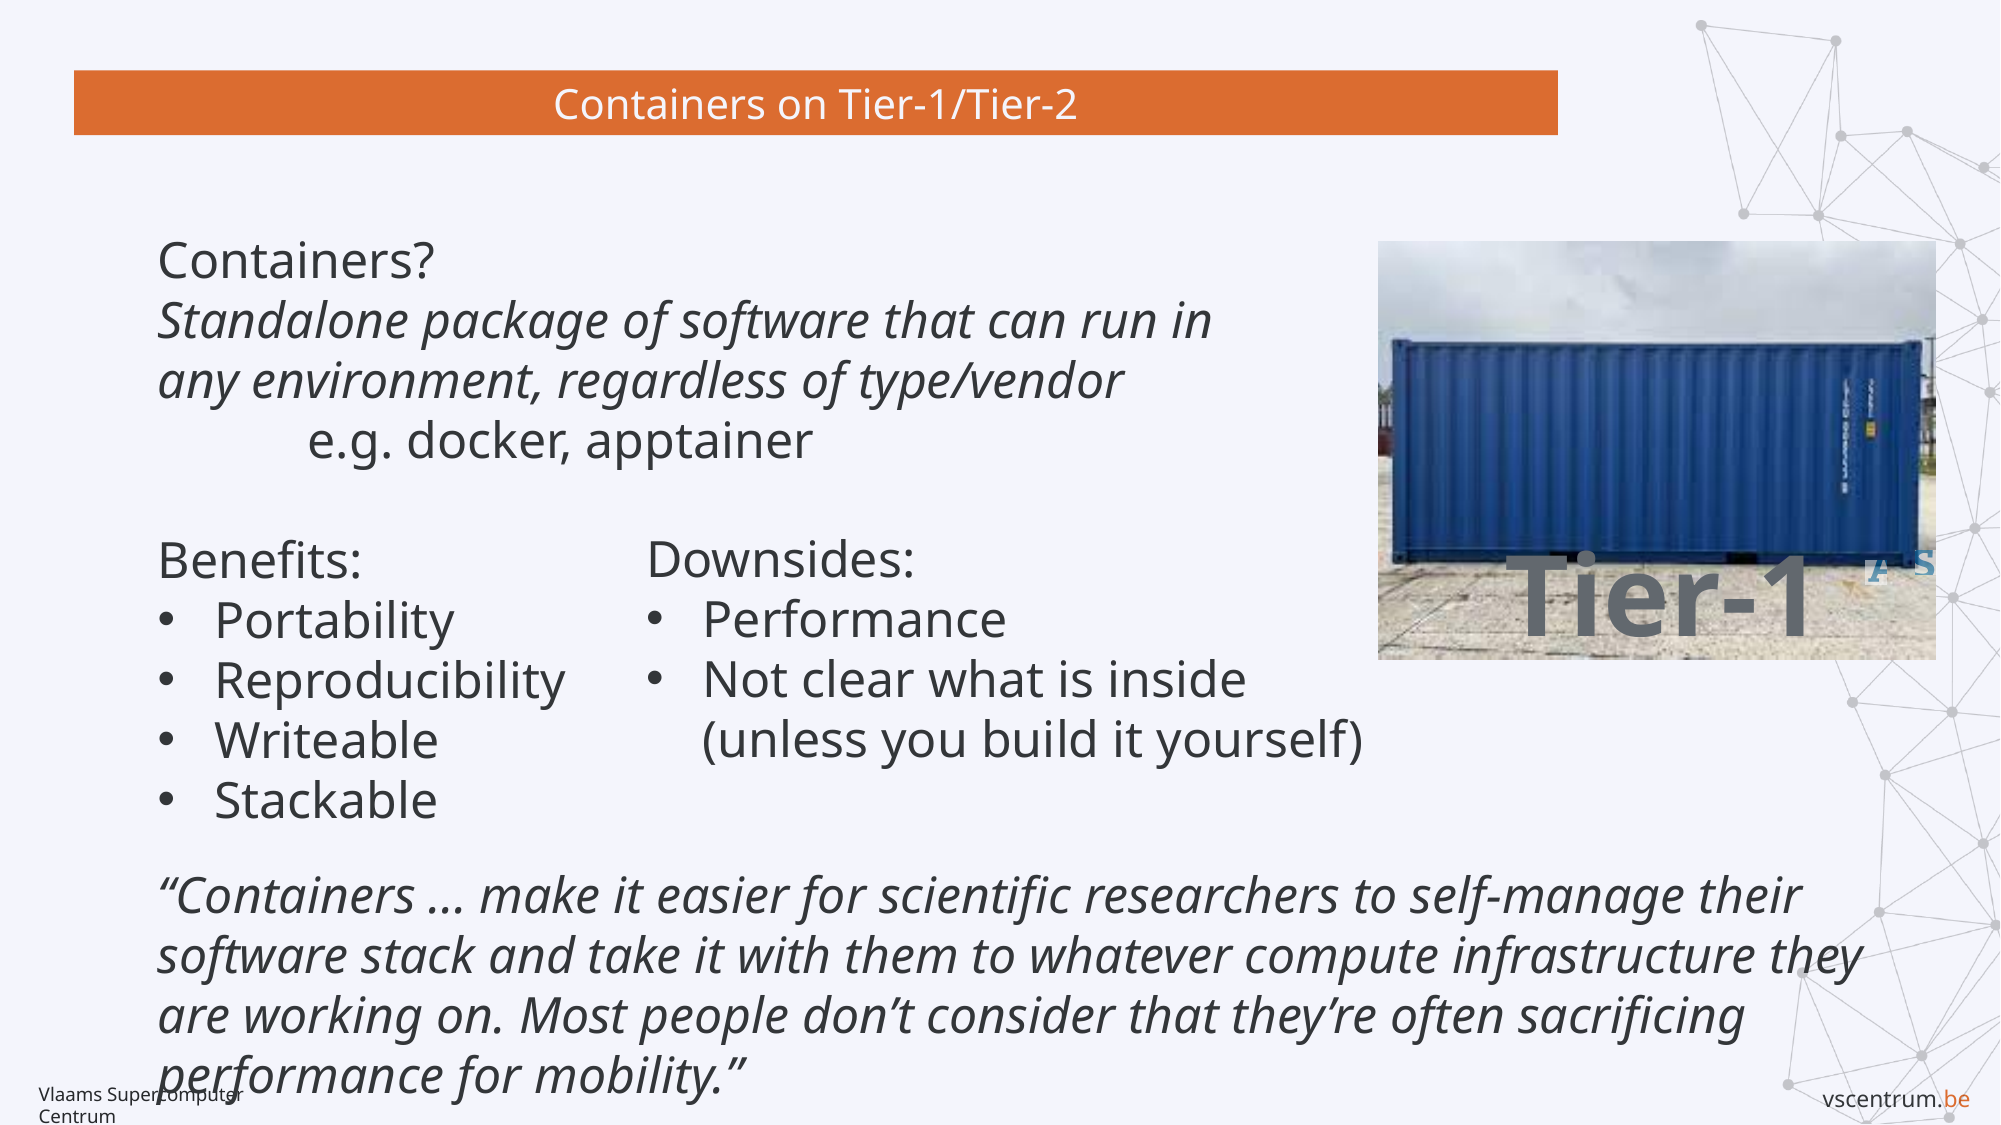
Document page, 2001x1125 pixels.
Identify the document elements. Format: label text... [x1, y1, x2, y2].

picture [1691, 12, 2001, 1124]
text_box Downsides: Performance Not clear what is inside (unless you build it yourself) [617, 520, 1440, 775]
text_box Containers? Standalone package of software that can run in any environment, regardless of type/vendor e.g. docker, apptainer Benefits: Portability Reproducibility Writeable Stackable [128, 220, 1310, 836]
text_box Containers on Tier-1/Tier-2 [74, 70, 1558, 136]
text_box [1378, 241, 1937, 660]
text_box “Containers ... make it easier for scientific researchers to self-manage their software stack and take it with them to whatever compute infrastructure they are working on. Most people don’t consider that they’re often sacrificing performance for mobility.” [128, 856, 1948, 1112]
